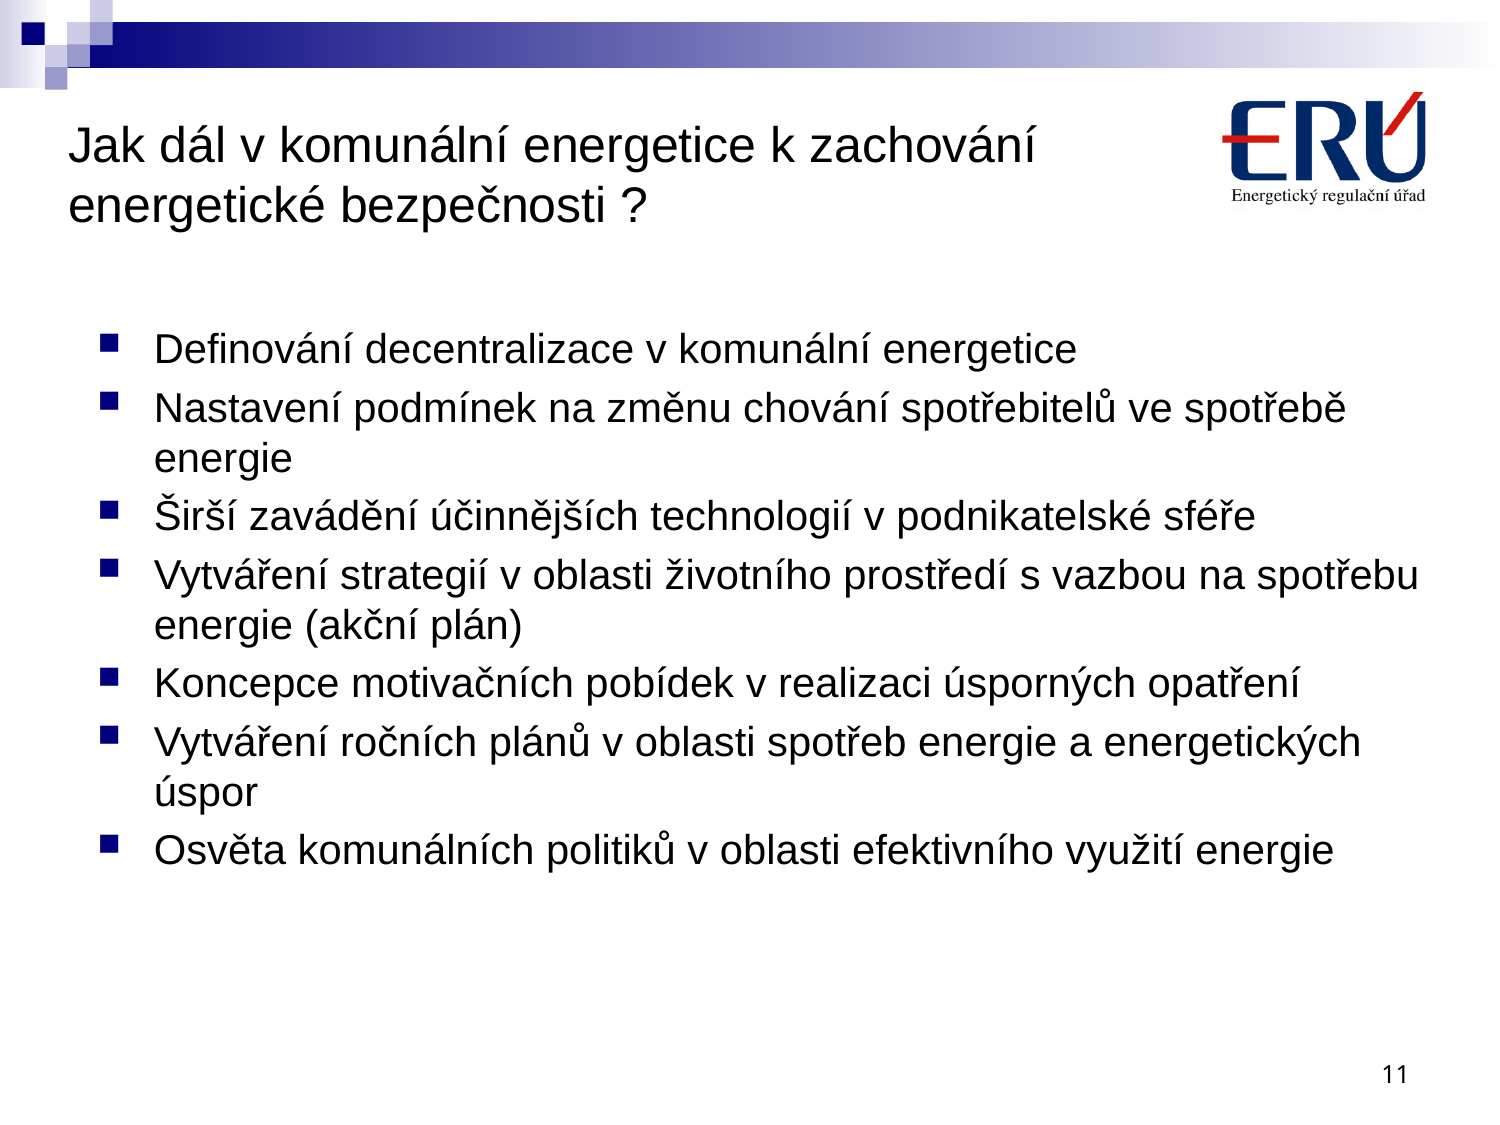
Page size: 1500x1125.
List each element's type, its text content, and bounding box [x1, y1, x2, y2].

picture [1212, 87, 1435, 209]
list Definování decentralizace v komunální energetice Nastavení podmínek na změnu chování spotřebitelů ve spotřebě energie Širší zavádění účinnějších technologií v podnikatelské sféře Vytváření strategií v oblasti životního prostředí s vazbou na spotřebu energie (akční plán) Koncepce motivačních pobídek v realizaci úsporných opatření Vytváření ročních plánů v oblasti spotřeb energie a energetických úspor Osvěta komunálních politiků v oblasti efektivního využití energie [82, 314, 1447, 953]
title Jak dál v komunální energetice k zachování energetické bezpečnosti ? [53, 76, 1211, 270]
slide_number 11 [1074, 1025, 1425, 1100]
